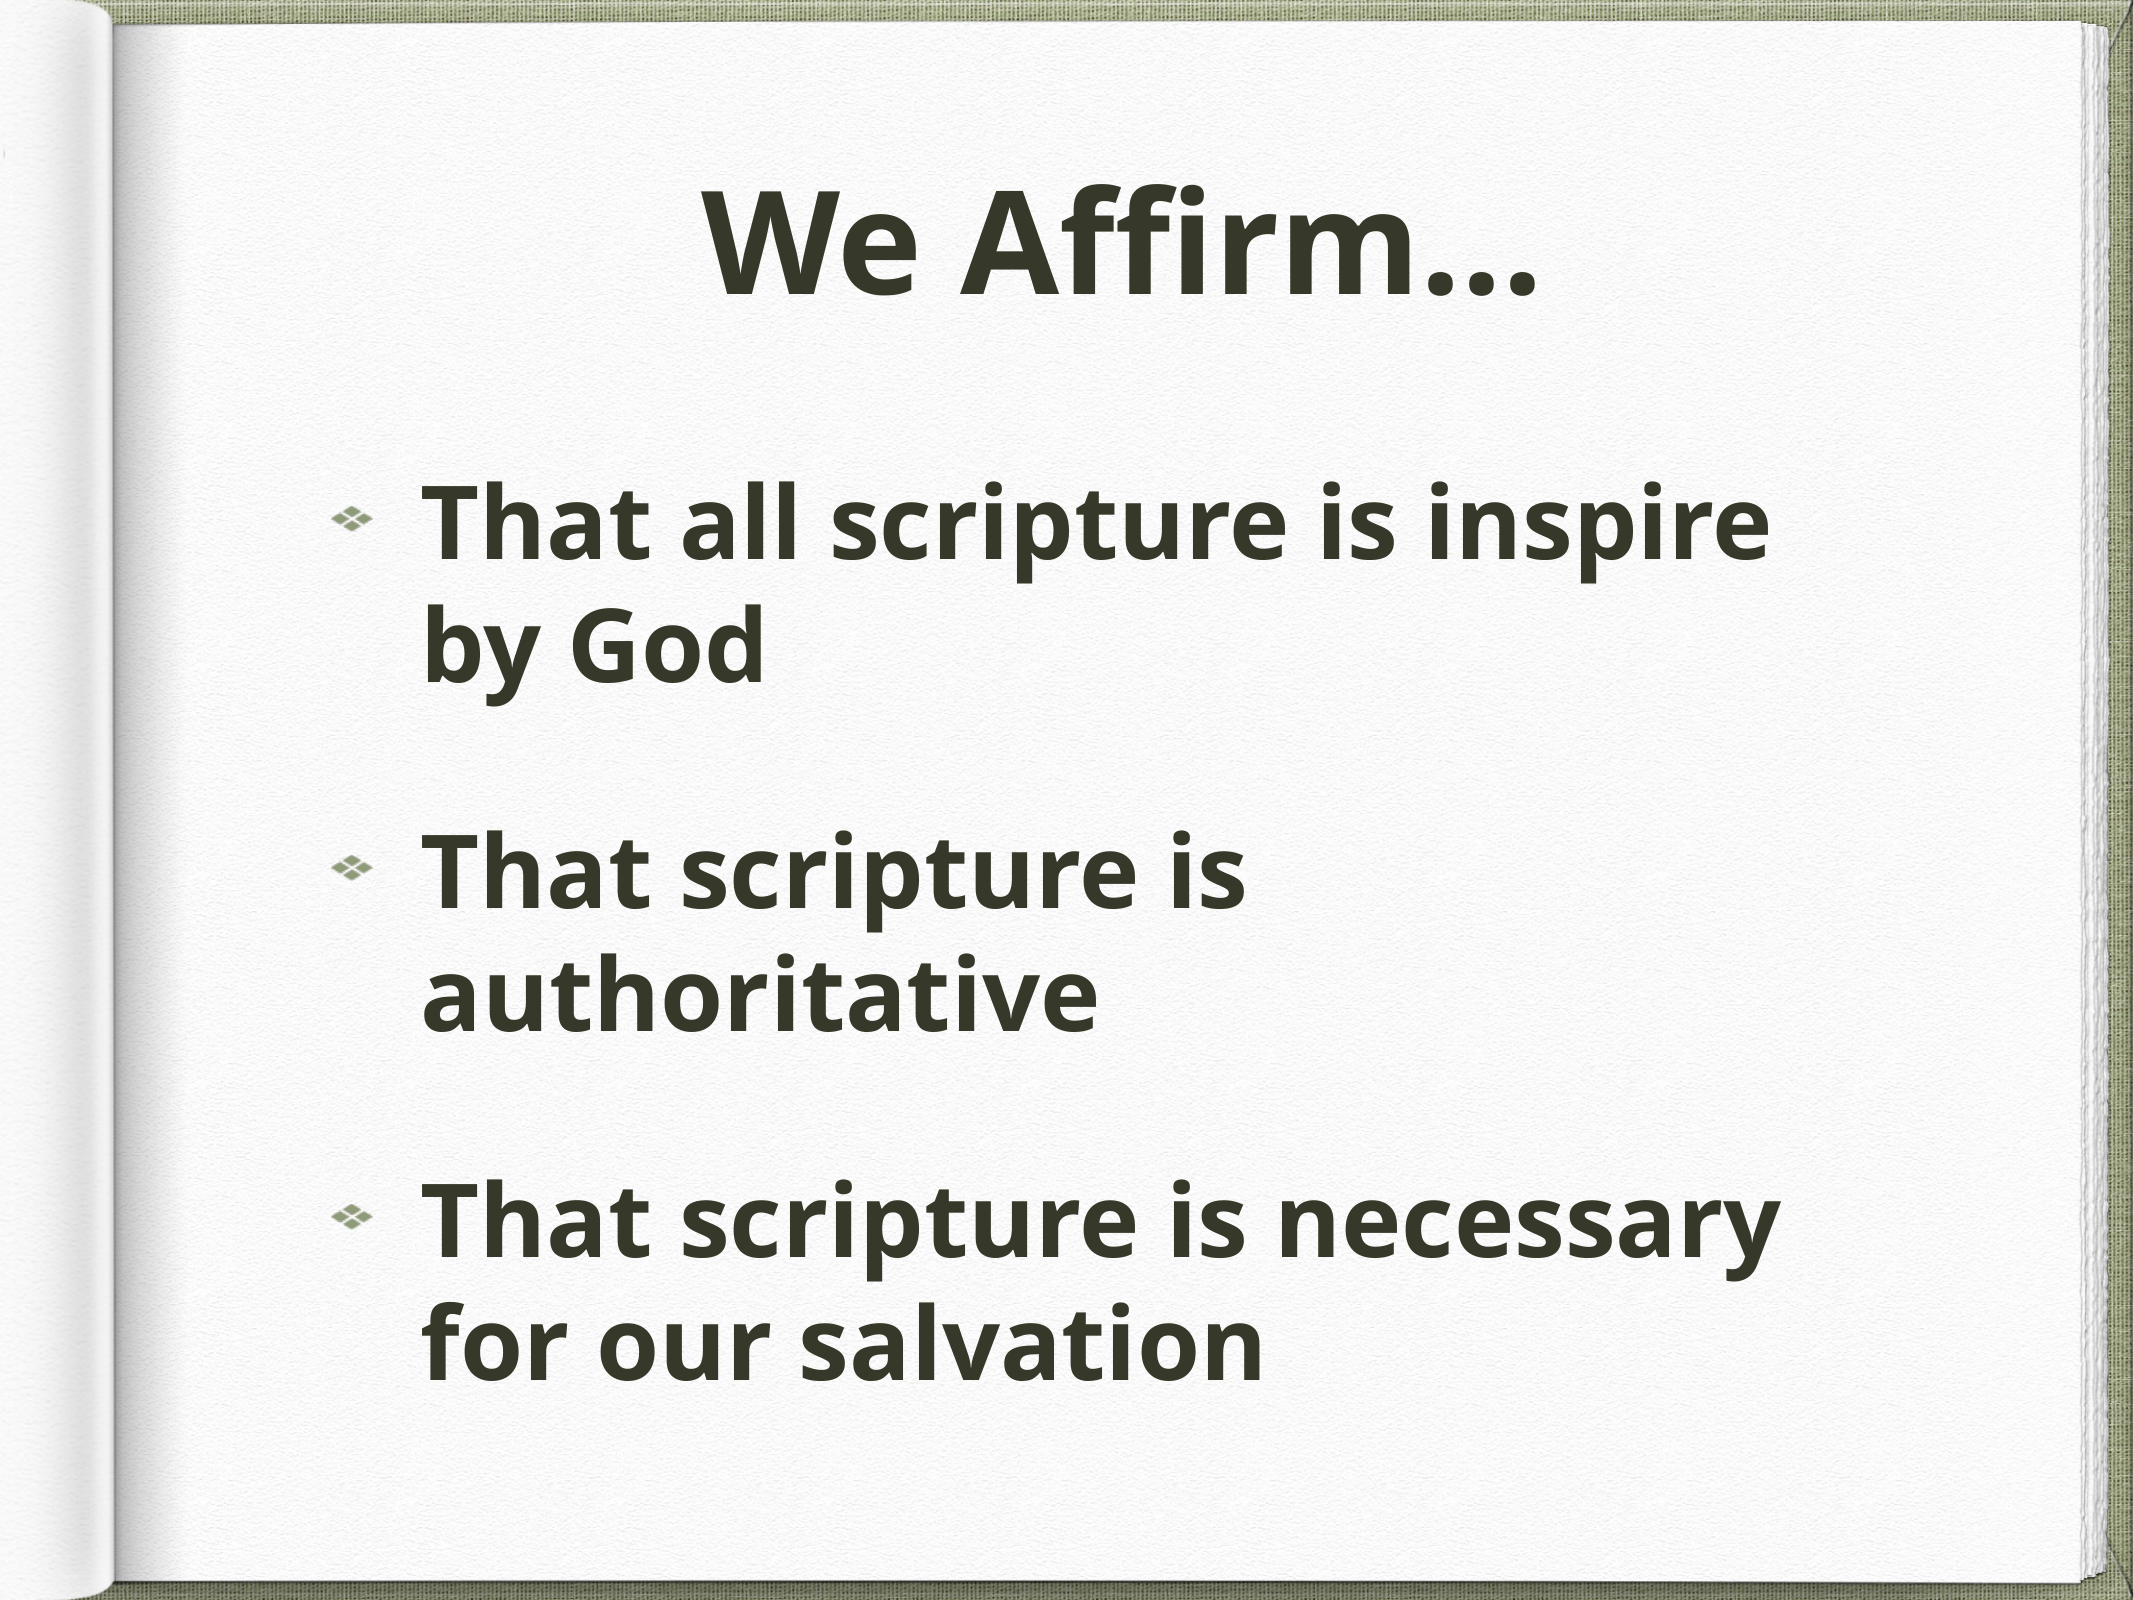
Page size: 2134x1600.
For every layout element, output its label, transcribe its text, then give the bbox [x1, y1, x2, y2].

list That all scripture is inspire by God That scripture is authoritative That scripture is necessary for our salvation [322, 449, 1924, 1409]
title We Affirm… [322, 24, 1924, 449]
picture [0, 0, 2134, 1600]
